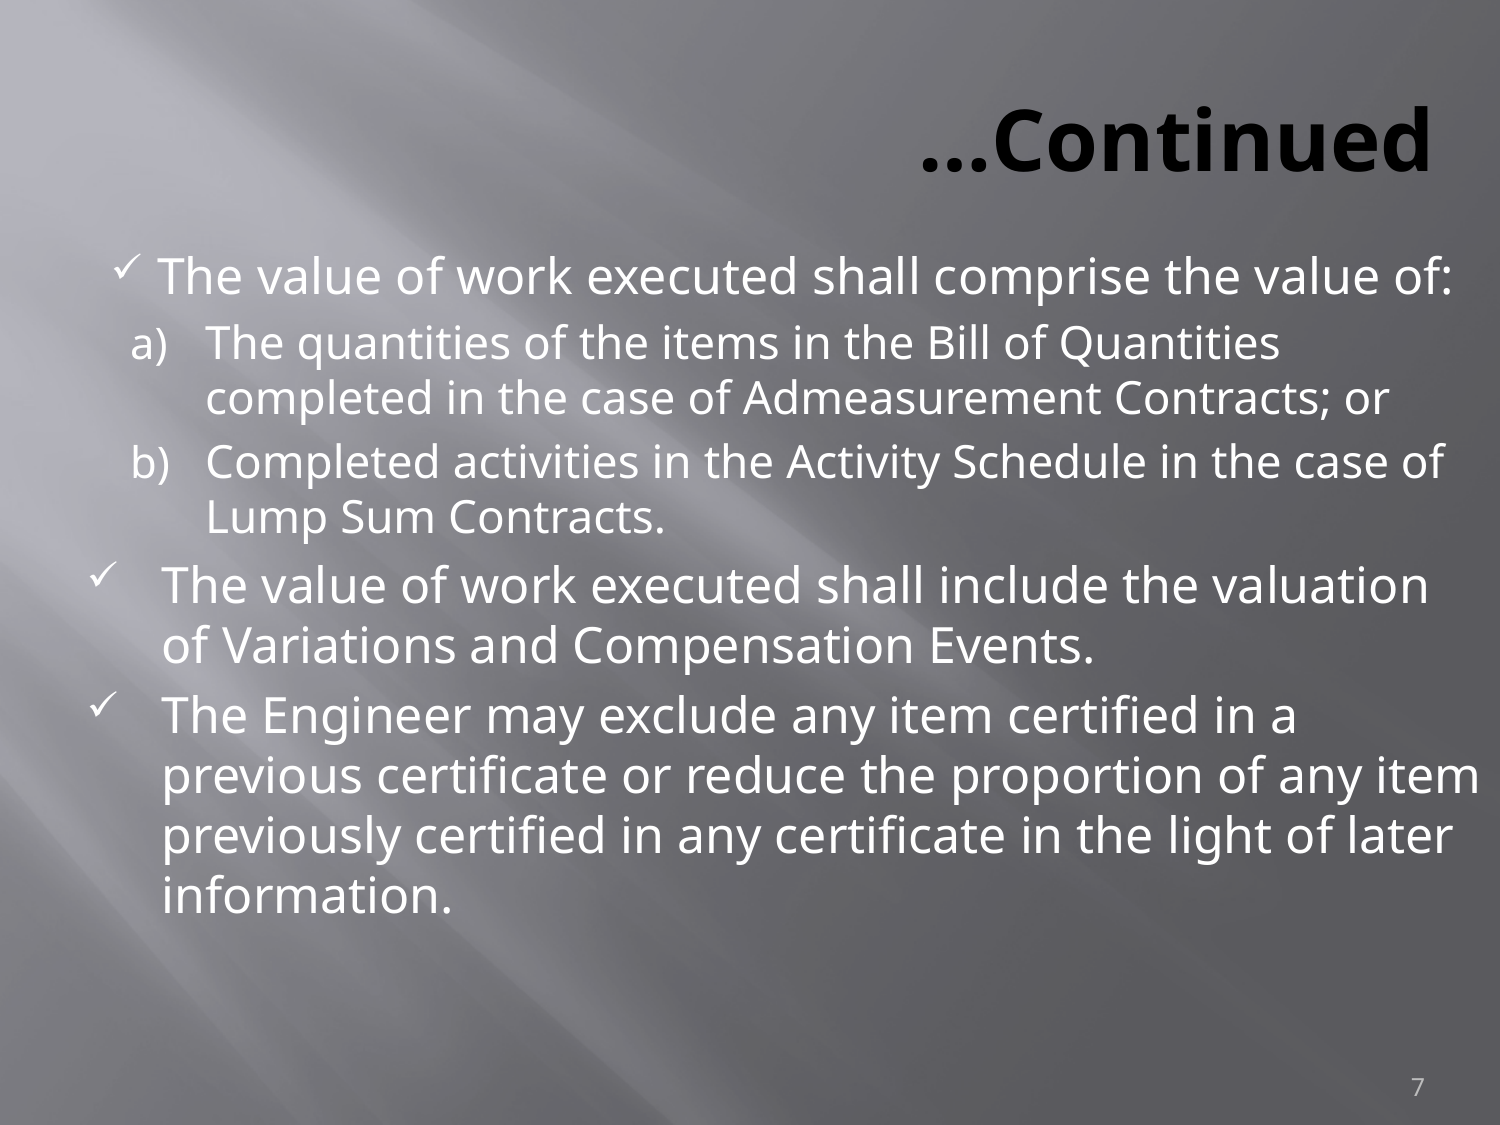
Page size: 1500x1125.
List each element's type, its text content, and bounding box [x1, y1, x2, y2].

title …Continued [99, 62, 1450, 213]
list The value of work executed shall comprise the value of: The quantities of the items in the Bill of Quantities completed in the case of Admeasurement Contracts; or Completed activities in the Activity Schedule in the case of Lump Sum Contracts. The value of work executed shall include the valuation of Variations and Compensation Events. The Engineer may exclude any item certified in a previous certificate or reduce the proportion of any item previously certified in any certificate in the light of later information. [0, 237, 1500, 1125]
slide_number 7 [1299, 1052, 1425, 1113]
